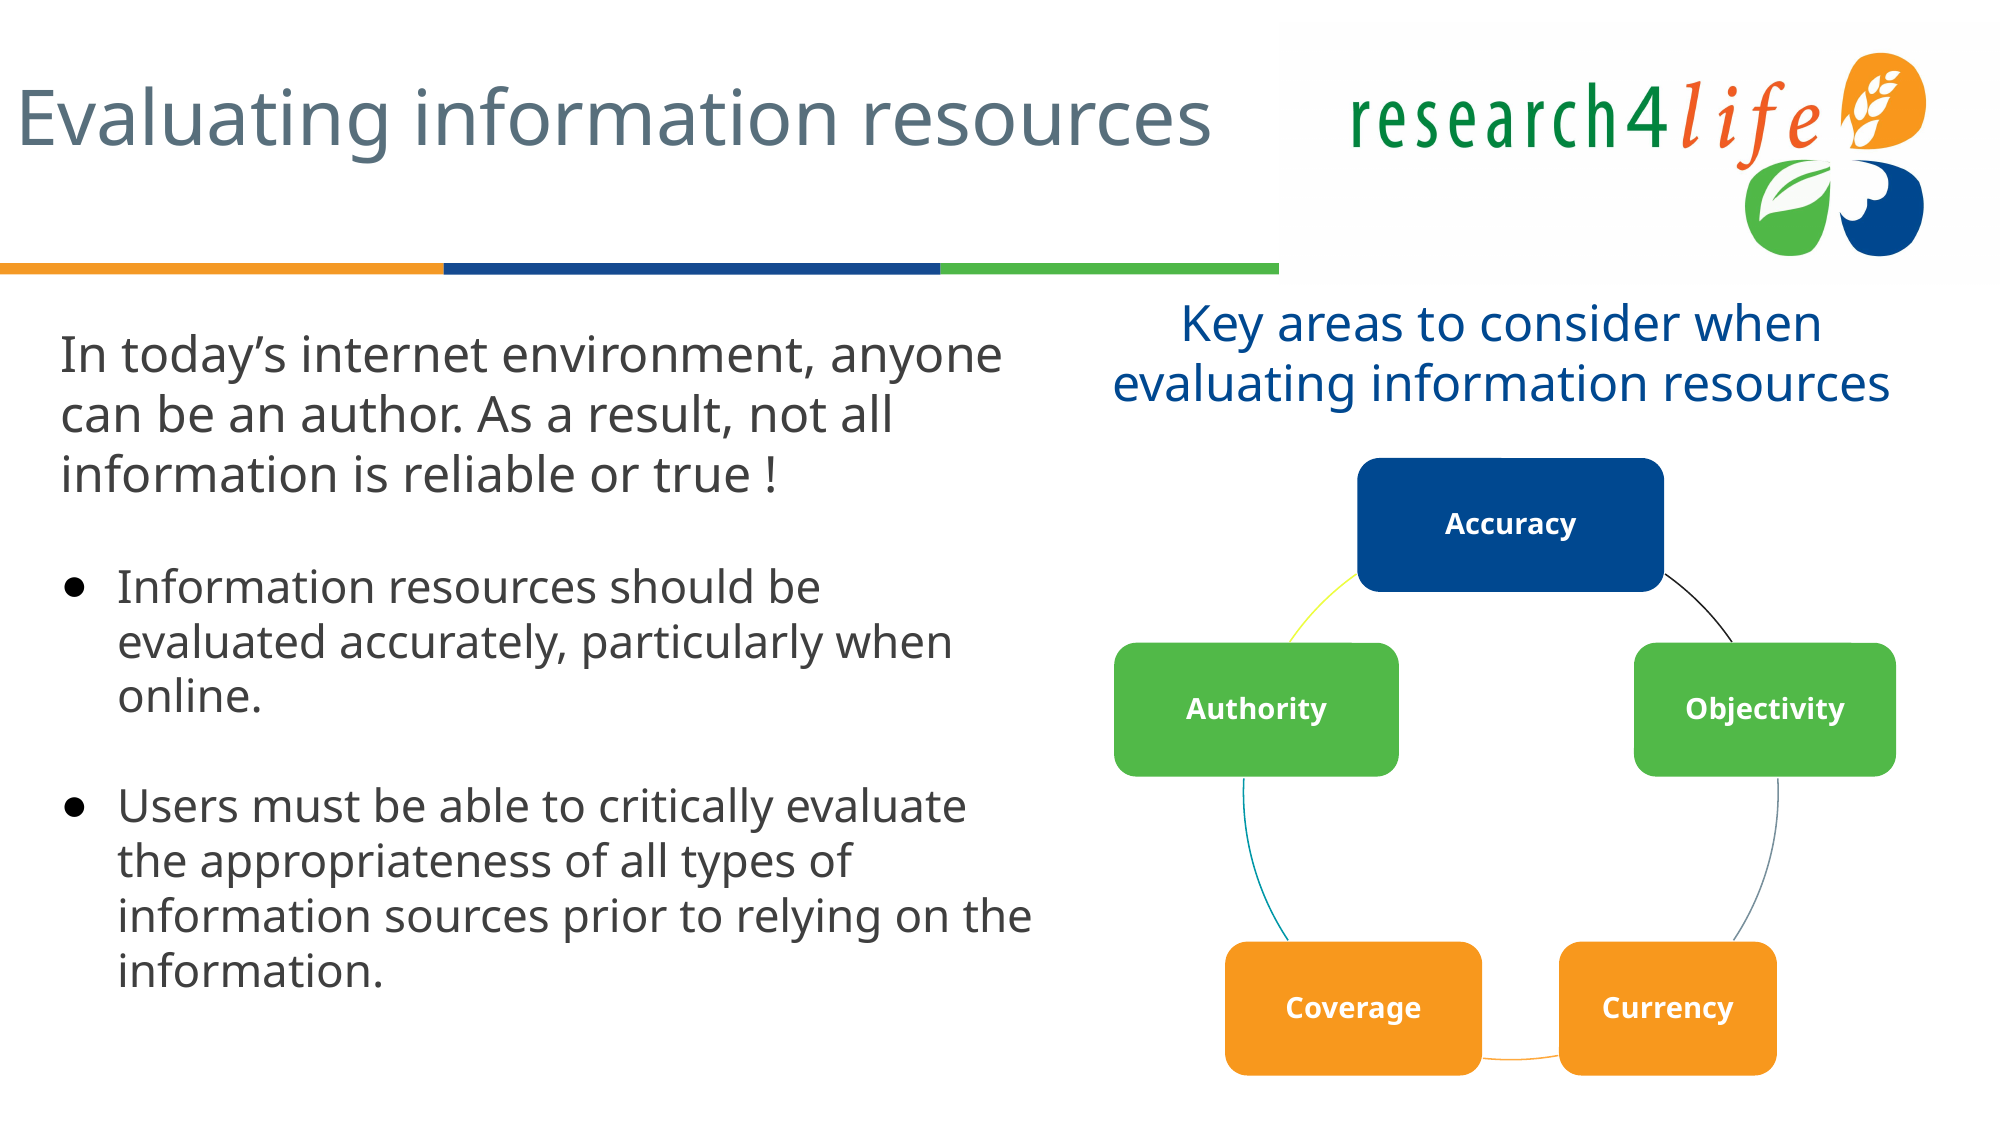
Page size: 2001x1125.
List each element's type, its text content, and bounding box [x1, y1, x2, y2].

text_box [1113, 457, 1897, 1076]
title Evaluating information resources [0, 71, 1578, 250]
list In today’s internet environment, anyone can be an author. As a result, not all information is reliable or true ! Information resources should be evaluated accurately, particularly when online. Users must be able to critically evaluate the appropriateness of all types of information sources prior to relying on the information. [45, 314, 1052, 1068]
picture [1279, 22, 2000, 285]
text_box Key areas to consider when evaluating information resources [1068, 283, 1936, 479]
